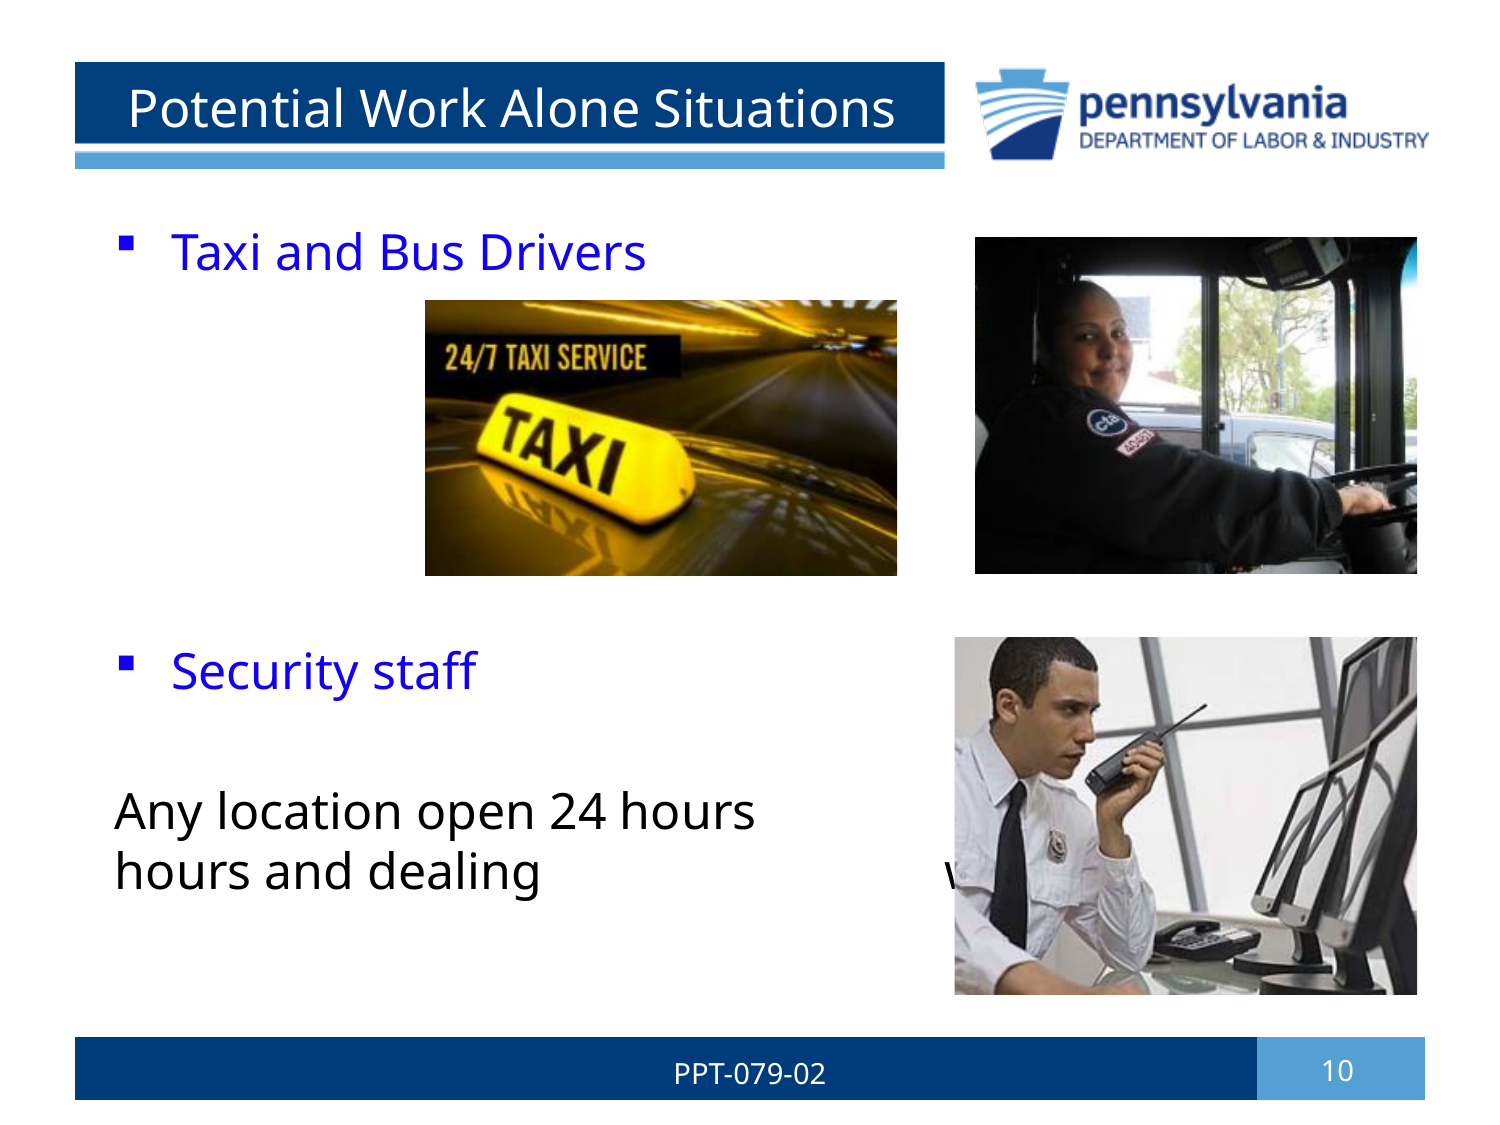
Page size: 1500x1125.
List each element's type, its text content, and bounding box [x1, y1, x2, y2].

picture [424, 299, 898, 576]
picture [75, 62, 1429, 169]
title Potential Work Alone Situations [75, 62, 950, 150]
subtitle Taxi and Bus Drivers Security staff Any location open 24 hours or after hours and dealing with public [99, 212, 1400, 1000]
picture [974, 237, 1418, 574]
footer PPT-079-02 [512, 1042, 988, 1103]
slide_number 10 [1250, 1042, 1425, 1103]
picture [954, 637, 1418, 995]
picture [75, 1037, 1425, 1100]
